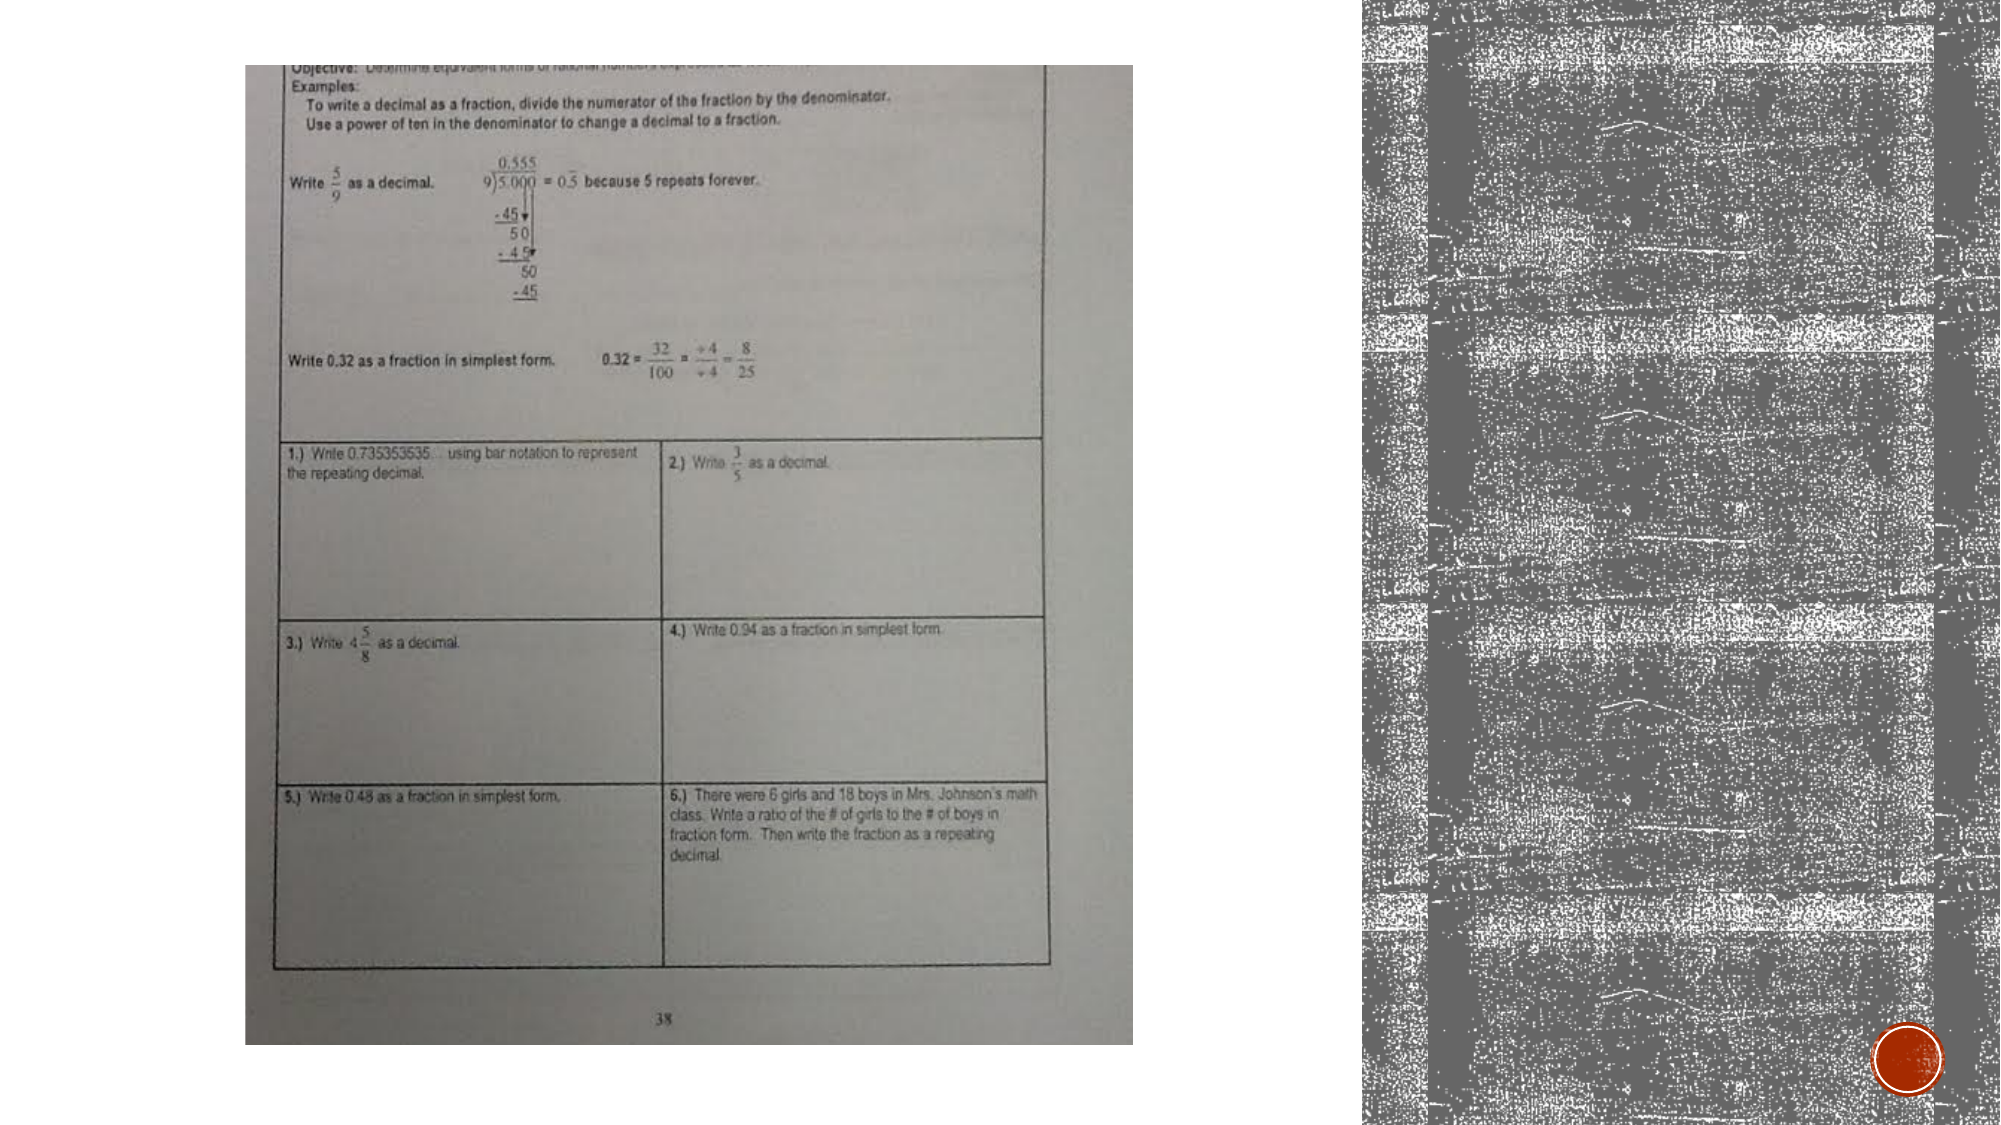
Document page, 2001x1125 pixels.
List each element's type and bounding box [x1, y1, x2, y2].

picture [245, 65, 1133, 1045]
